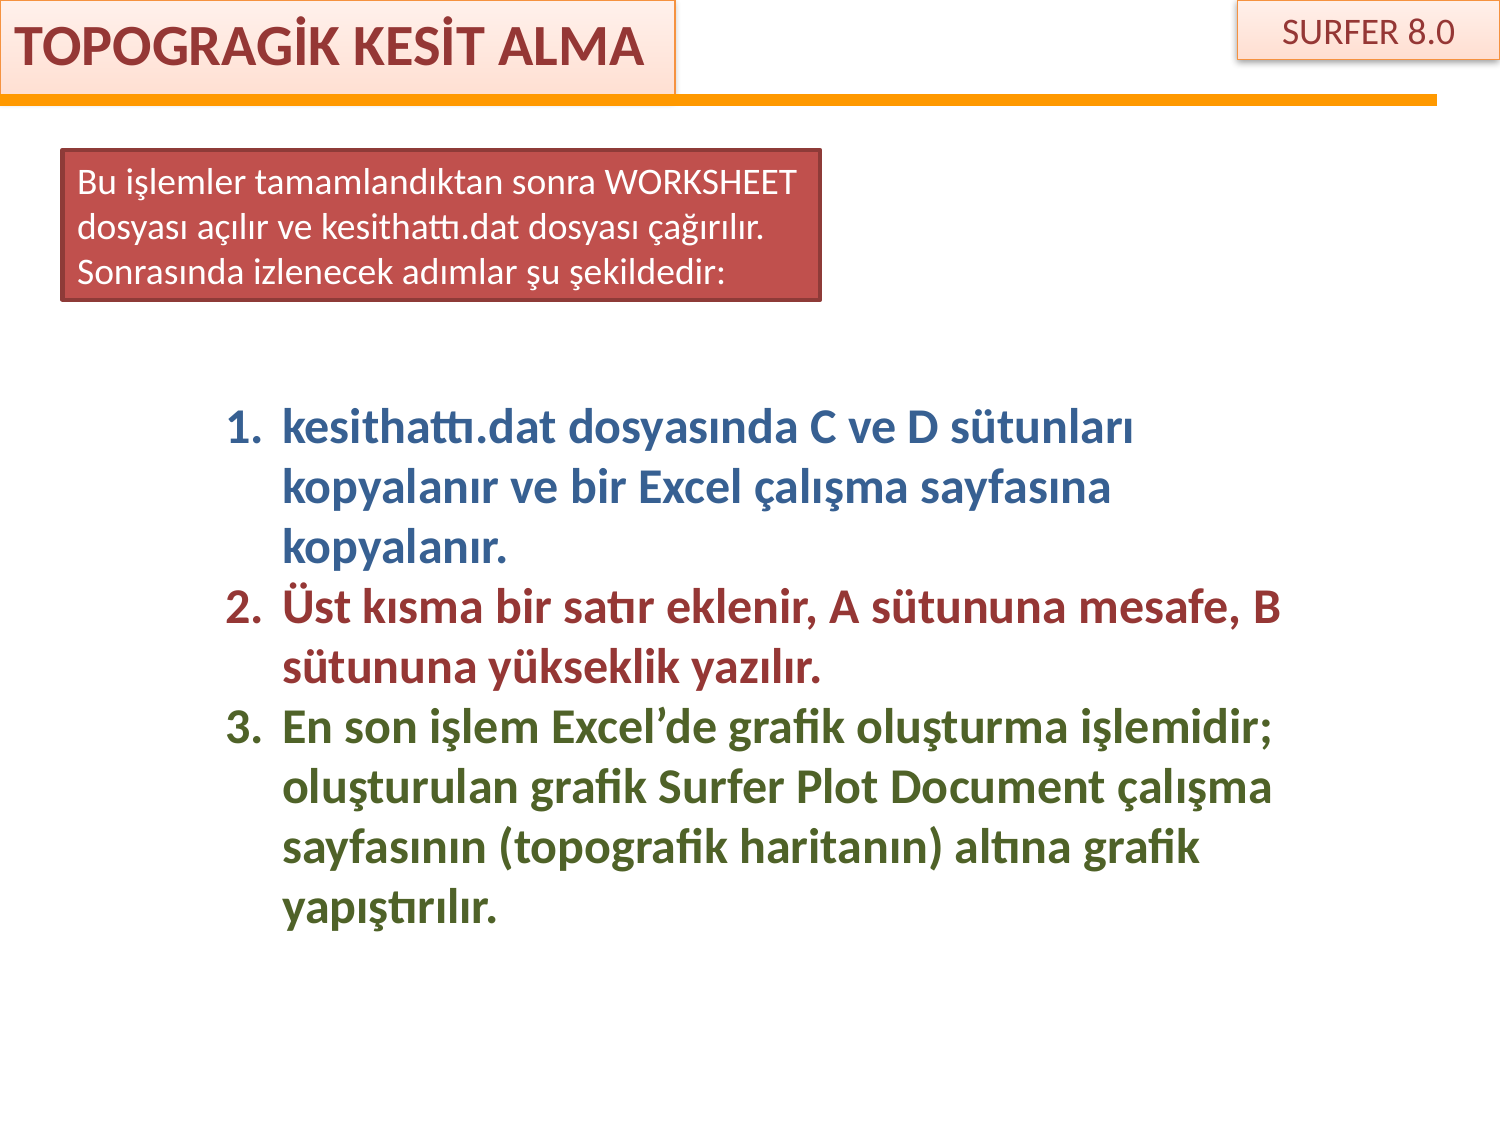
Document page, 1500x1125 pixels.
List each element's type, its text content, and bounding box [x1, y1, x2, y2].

text_box kesithattı.dat dosyasında C ve D sütunları kopyalanır ve bir Excel çalışma sayfasına kopyalanır. Üst kısma bir satır eklenir, A sütununa mesafe, B sütununa yükseklik yazılır. En son işlem Excel’de grafik oluşturma işlemidir; oluşturulan grafik Surfer Plot Document çalışma sayfasının (topografik haritanın) altına grafik yapıştırılır. [210, 386, 1301, 942]
text_box TOPOGRAGİK KESİT ALMA [0, 0, 676, 94]
text_box Bu işlemler tamamlandıktan sonra WORKSHEET dosyası açılır ve kesithattı.dat dosyası çağırılır. Sonrasında izlenecek adımlar şu şekildedir: [60, 148, 822, 302]
text_box SURFER 8.0 [1237, 0, 1500, 60]
